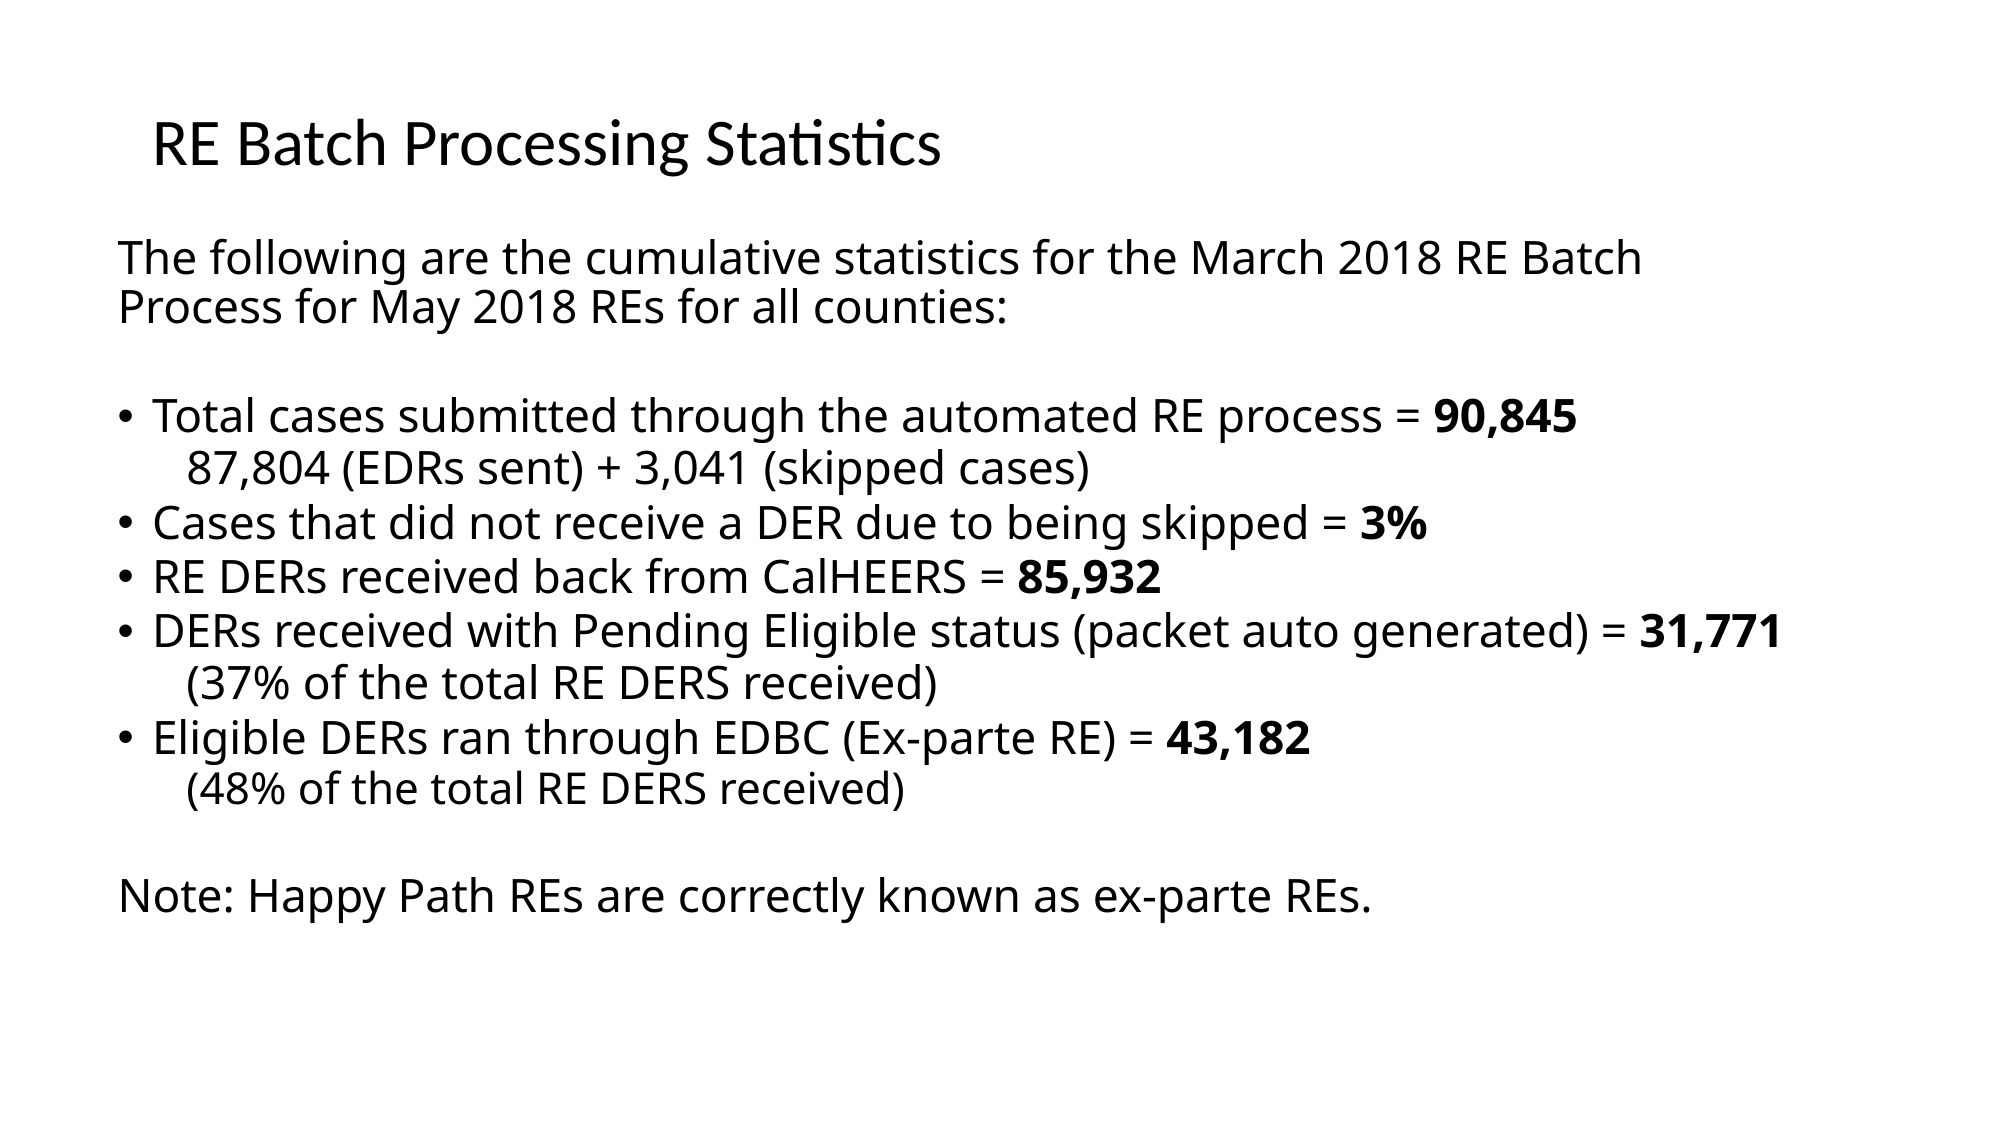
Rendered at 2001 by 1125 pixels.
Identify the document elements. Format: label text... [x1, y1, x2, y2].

list The following are the cumulative statistics for the March 2018 RE Batch Process for May 2018 REs for all counties: Total cases submitted through the automated RE process = 90,845 87,804 (EDRs sent) + 3,041 (skipped cases) Cases that did not receive a DER due to being skipped = 3% RE DERs received back from CalHEERS = 85,932 DERs received with Pending Eligible status (packet auto generated) = 31,771 (37% of the total RE DERS received) Eligible DERs ran through EDBC (Ex-parte RE) = 43,182 (48% of the total RE DERS received) Note: Happy Path REs are correctly known as ex-parte REs. [102, 227, 1828, 1017]
title RE Batch Processing Statistics [137, 59, 1863, 228]
